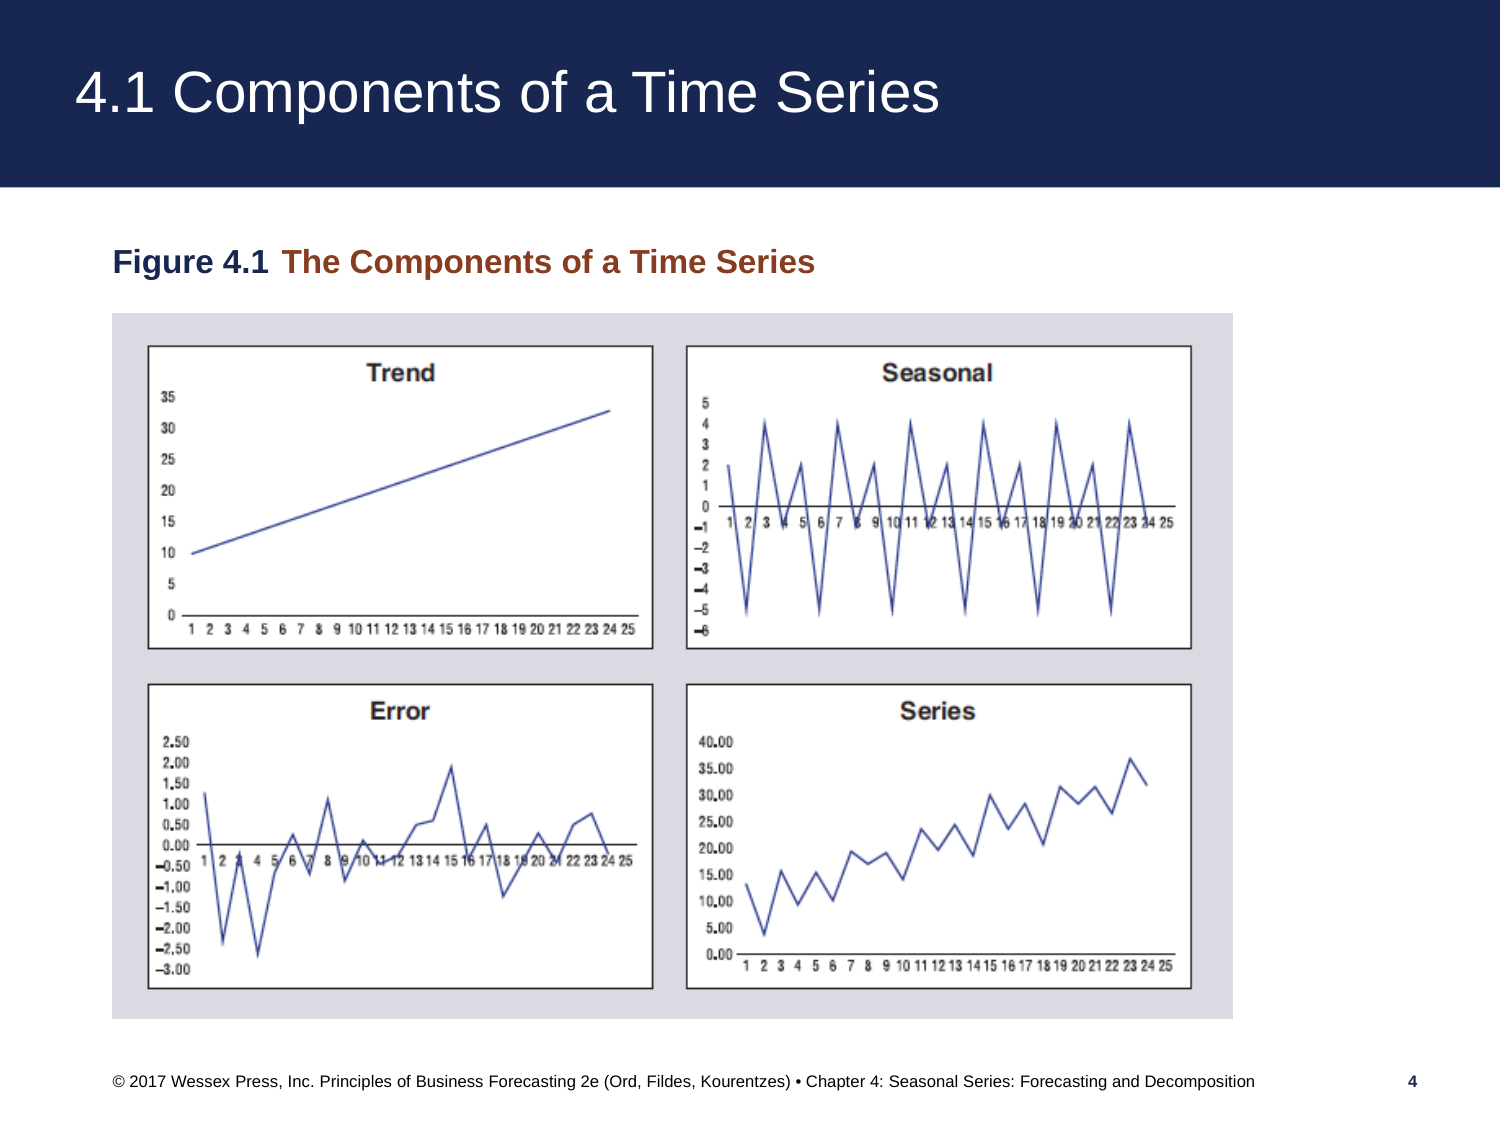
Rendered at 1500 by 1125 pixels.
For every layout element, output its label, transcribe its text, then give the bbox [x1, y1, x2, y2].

slide_number © 2017 Wessex Press, Inc. Principles of Business Forecasting 2e (Ord, Fildes, Kourentzes) • Chapter 4: Seasonal Series: Forecasting and Decomposition [112, 1065, 1333, 1096]
slide_number 4 [1350, 1065, 1418, 1096]
picture [112, 313, 1233, 1019]
title 4.1 Components of a Time Series [0, 0, 1500, 188]
text_box Figure 4.1 The Components of a Time Series [112, 239, 1350, 294]
